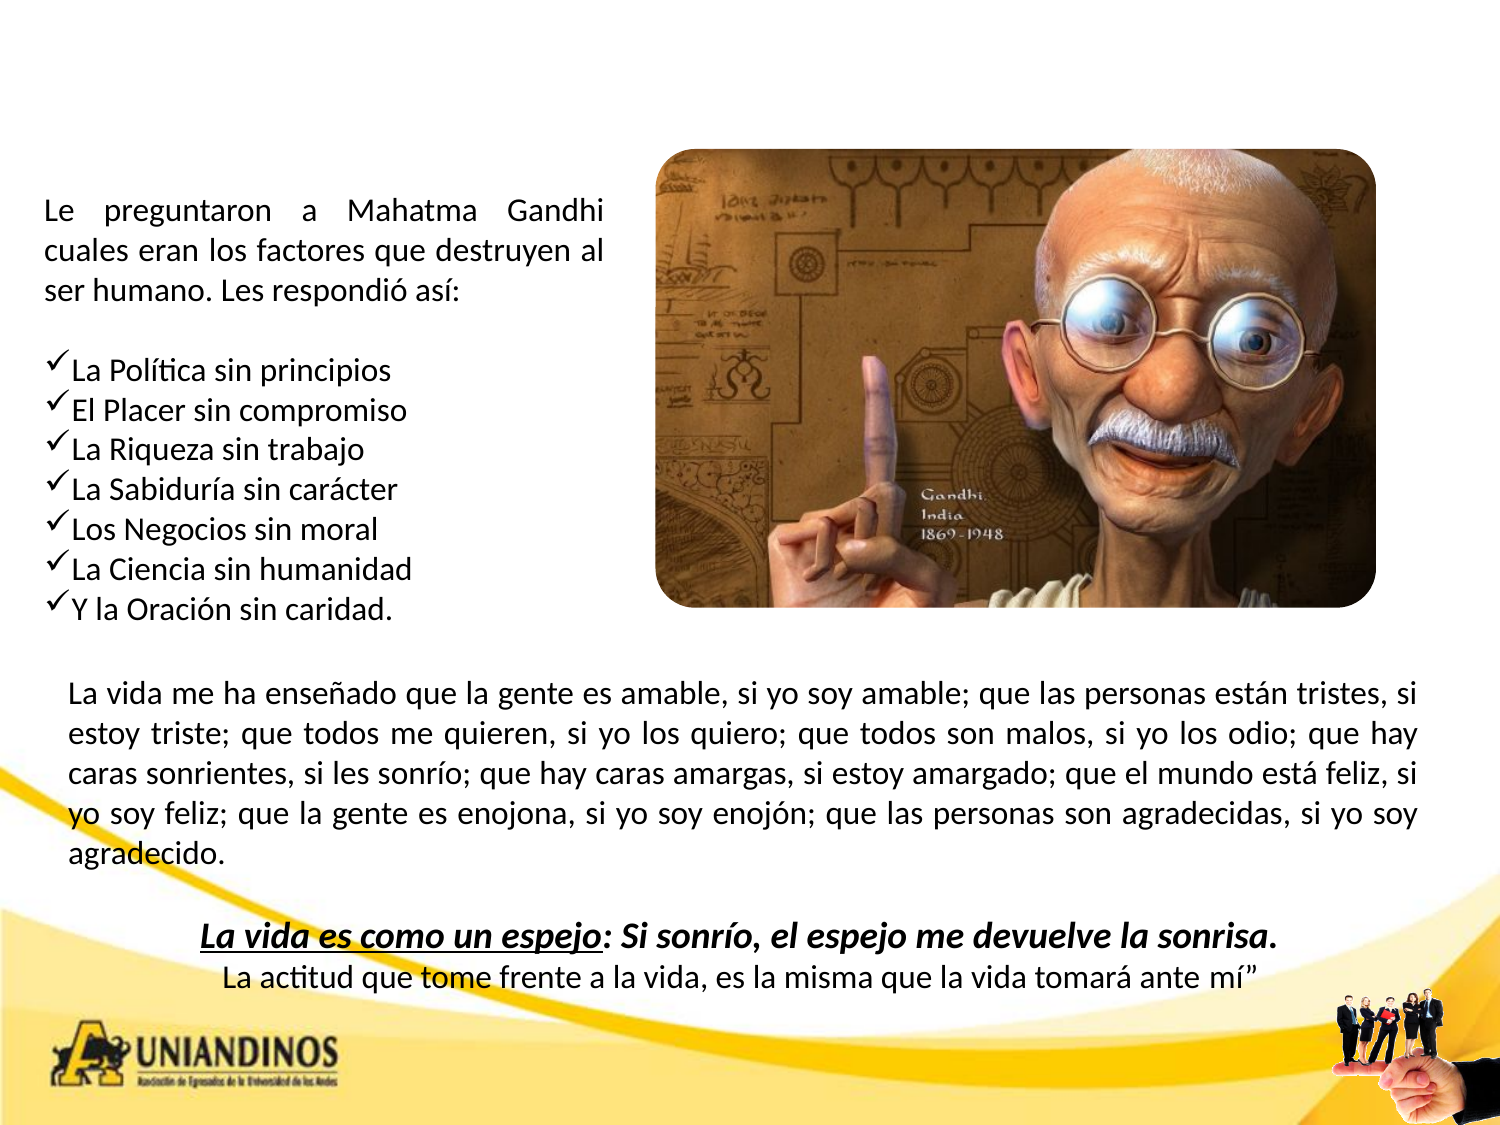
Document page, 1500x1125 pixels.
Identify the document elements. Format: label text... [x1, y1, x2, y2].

picture [0, 0, 1500, 1125]
text_box La vida me ha enseñado que la gente es amable, si yo soy amable; que las personas están tristes, si estoy triste; que todos me quieren, si yo los quiero; que todos son malos, si yo los odio; que hay caras sonrientes, si les sonrío; que hay caras amargas, si estoy amargado; que el mundo está feliz, si yo soy feliz; que la gente es enojona, si yo soy enojón; que las personas son agradecidas, si yo soy agradecido. La vida es como un espejo: Si sonrío, el espejo me devuelve la sonrisa. La actitud que tome frente a la vida, es la misma que la vida tomará ante mí” [53, 623, 1436, 1003]
text_box Le preguntaron a Mahatma Gandhi cuales eran los factores que destruyen al ser humano. Les respondió así: La Política sin principios El Placer sin compromiso La Riqueza sin trabajo La Sabiduría sin carácter Los Negocios sin moral La Ciencia sin humanidad Y la Oración sin caridad. [29, 180, 621, 635]
